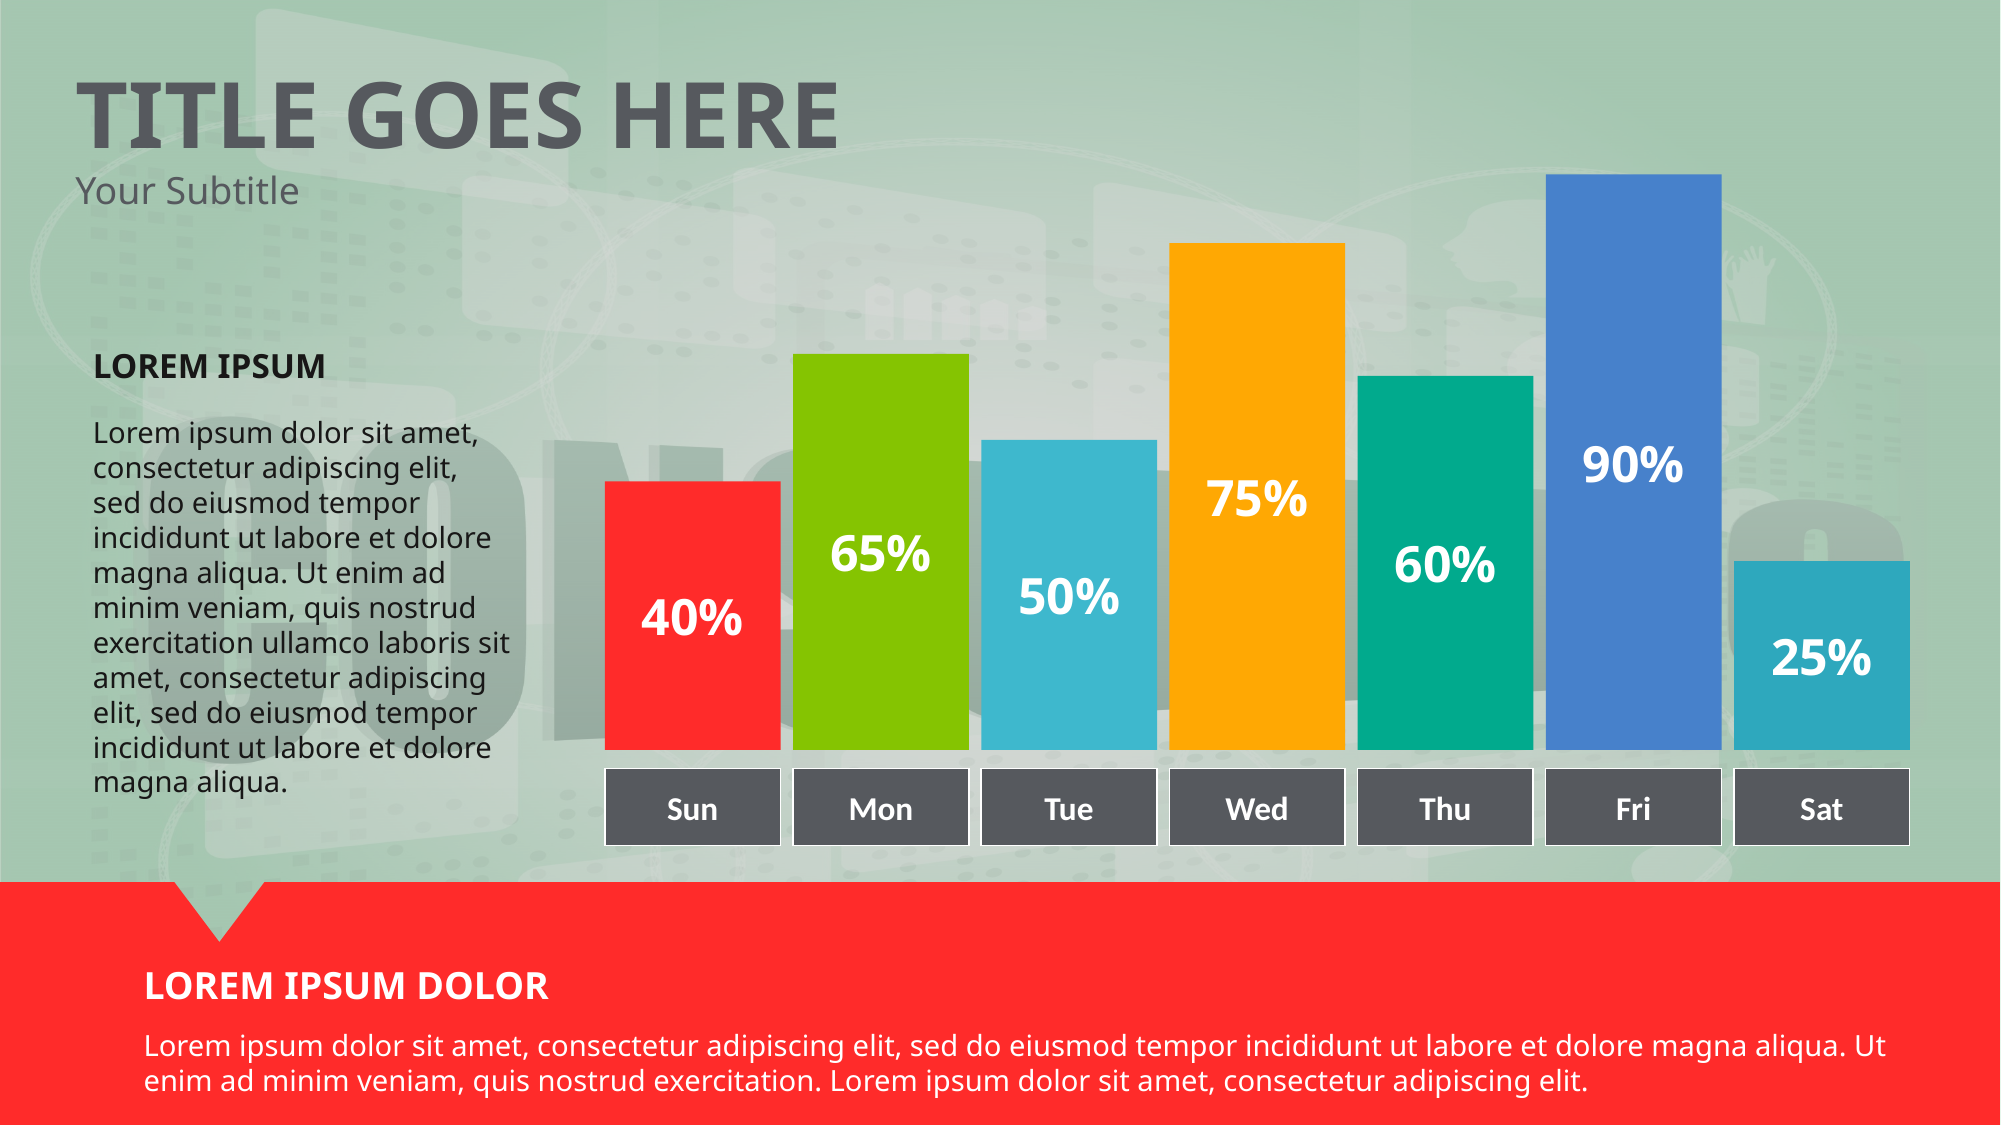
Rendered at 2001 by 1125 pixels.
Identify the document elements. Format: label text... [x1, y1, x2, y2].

text_box 65% [793, 353, 969, 750]
text_box 75% [1169, 243, 1346, 750]
text_box 40% [604, 481, 781, 750]
text_box 60% [1357, 375, 1534, 750]
text_box Thu [1357, 768, 1534, 846]
text_box Sun [604, 768, 781, 846]
text_box [0, 881, 2000, 1125]
text_box Mon [792, 768, 969, 846]
text_box Tue [981, 768, 1157, 846]
text_box 90% [1545, 174, 1722, 750]
text_box Fri [1545, 768, 1722, 846]
text_box Wed [1169, 768, 1346, 846]
text_box 25% [1734, 561, 1910, 750]
text_box Sat [1733, 768, 1910, 846]
text_box LOREM IPSUM DOLOR Lorem ipsum dolor sit amet, consectetur adipiscing elit, sed do eiusmod tempor incididunt ut labore et dolore magna aliqua. Ut enim ad minim veniam, quis nostrud exercitation. Lorem ipsum dolor sit amet, consectetur adipiscing elit. [128, 954, 1940, 1105]
text_box TITLE GOES HERE Your Subtitle [60, 49, 1036, 220]
text_box LOREM IPSUM Lorem ipsum dolor sit amet, consectetur adipiscing elit, sed do eiusmod tempor incididunt ut labore et dolore magna aliqua. Ut enim ad minim veniam, quis nostrud exercitation ullamco laboris sit amet, consectetur adipiscing elit, sed do eiusmod tempor incididunt ut labore et dolore magna aliqua. [78, 337, 529, 807]
text_box 50% [981, 439, 1158, 750]
